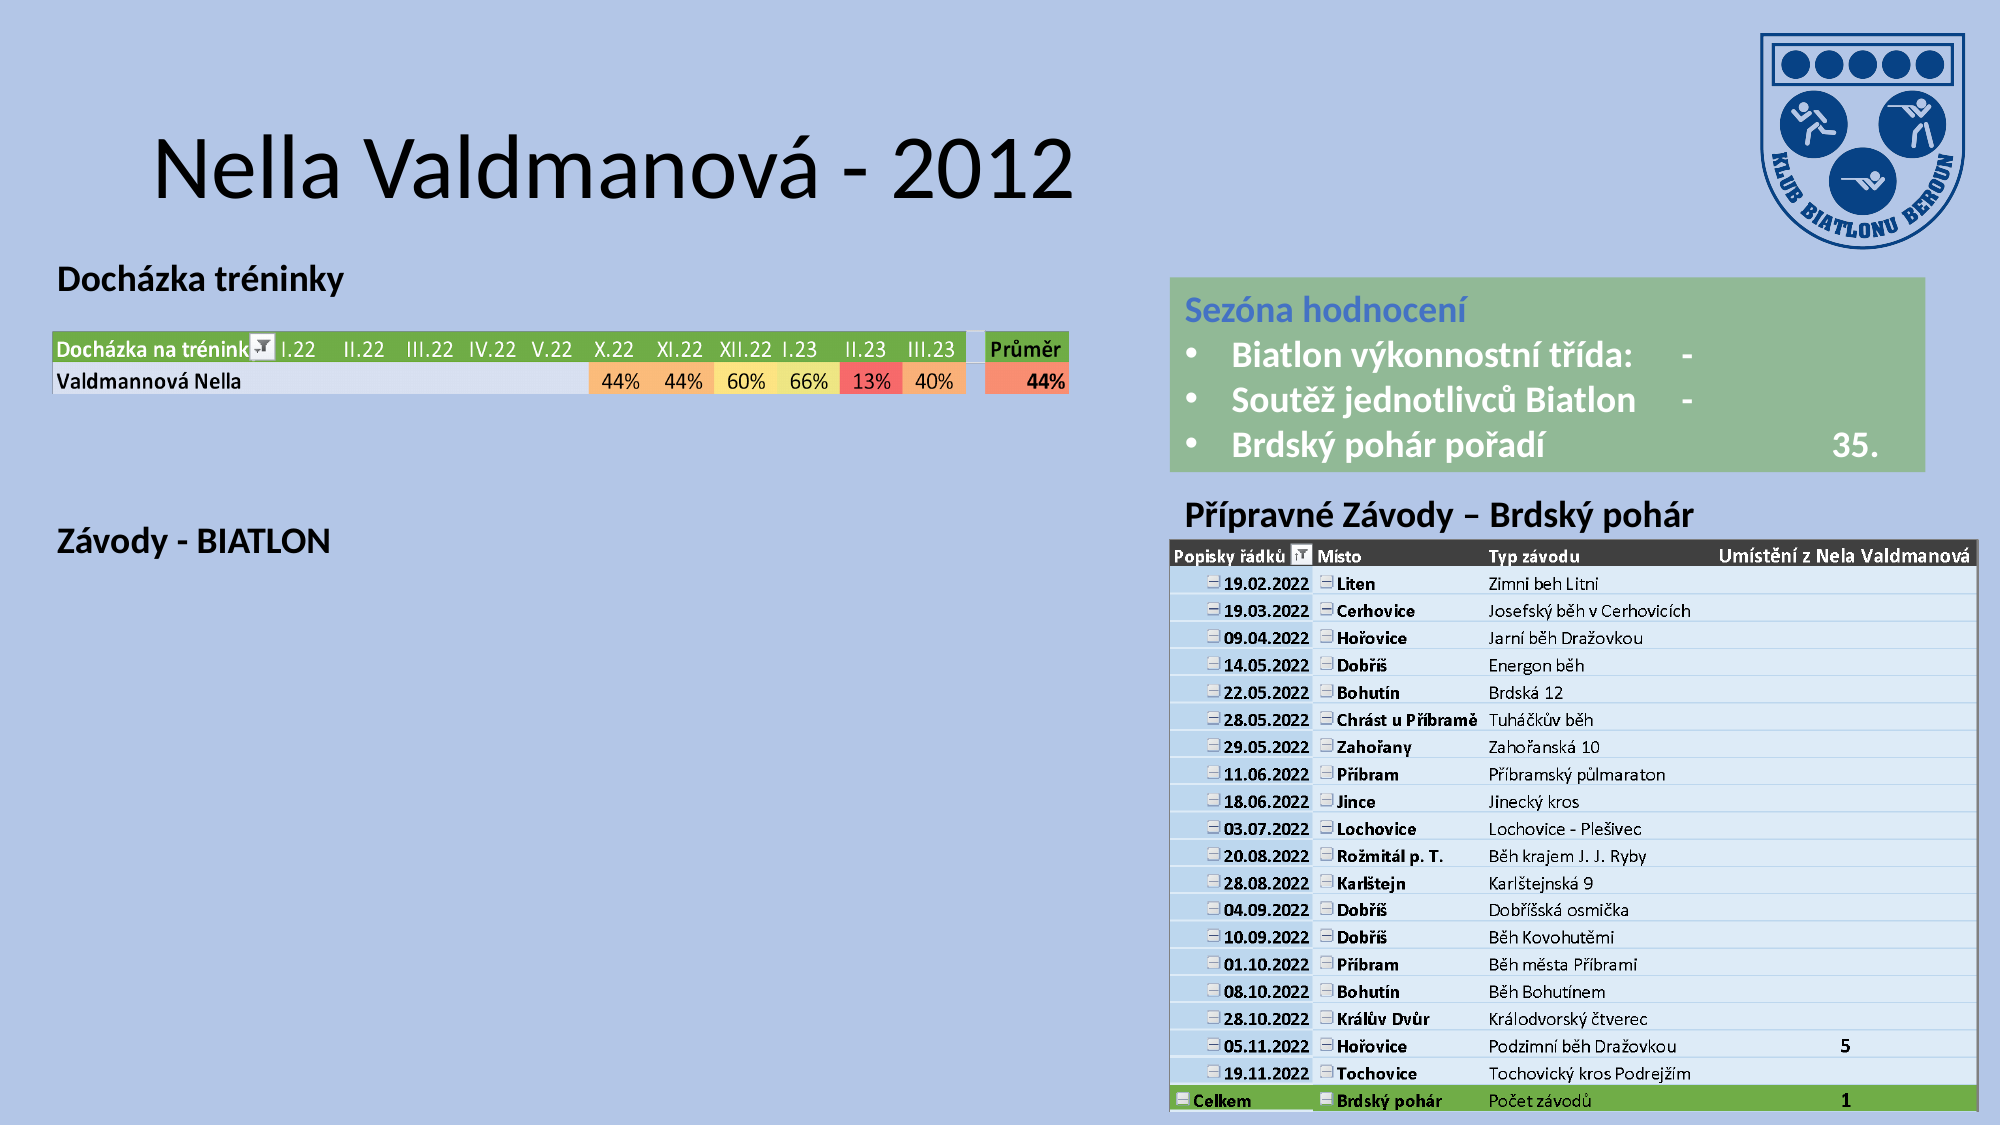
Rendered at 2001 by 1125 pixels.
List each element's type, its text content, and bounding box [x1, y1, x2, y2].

picture [50, 330, 1069, 394]
text_box Docházka tréninky [41, 246, 541, 307]
title Nella Valdmanová - 2012 [137, 59, 1863, 278]
text_box Závody - BIATLON [41, 508, 541, 569]
picture [1169, 538, 1980, 1112]
text_box Přípravné Závody – Brdský pohár [1169, 483, 1822, 538]
text_box Sezóna hodnocení Biatlon výkonnostní třída: - Soutěž jednotlivců Biatlon - Brdský pohár pořadí 35. [1169, 277, 1926, 473]
picture [1743, 22, 1982, 261]
